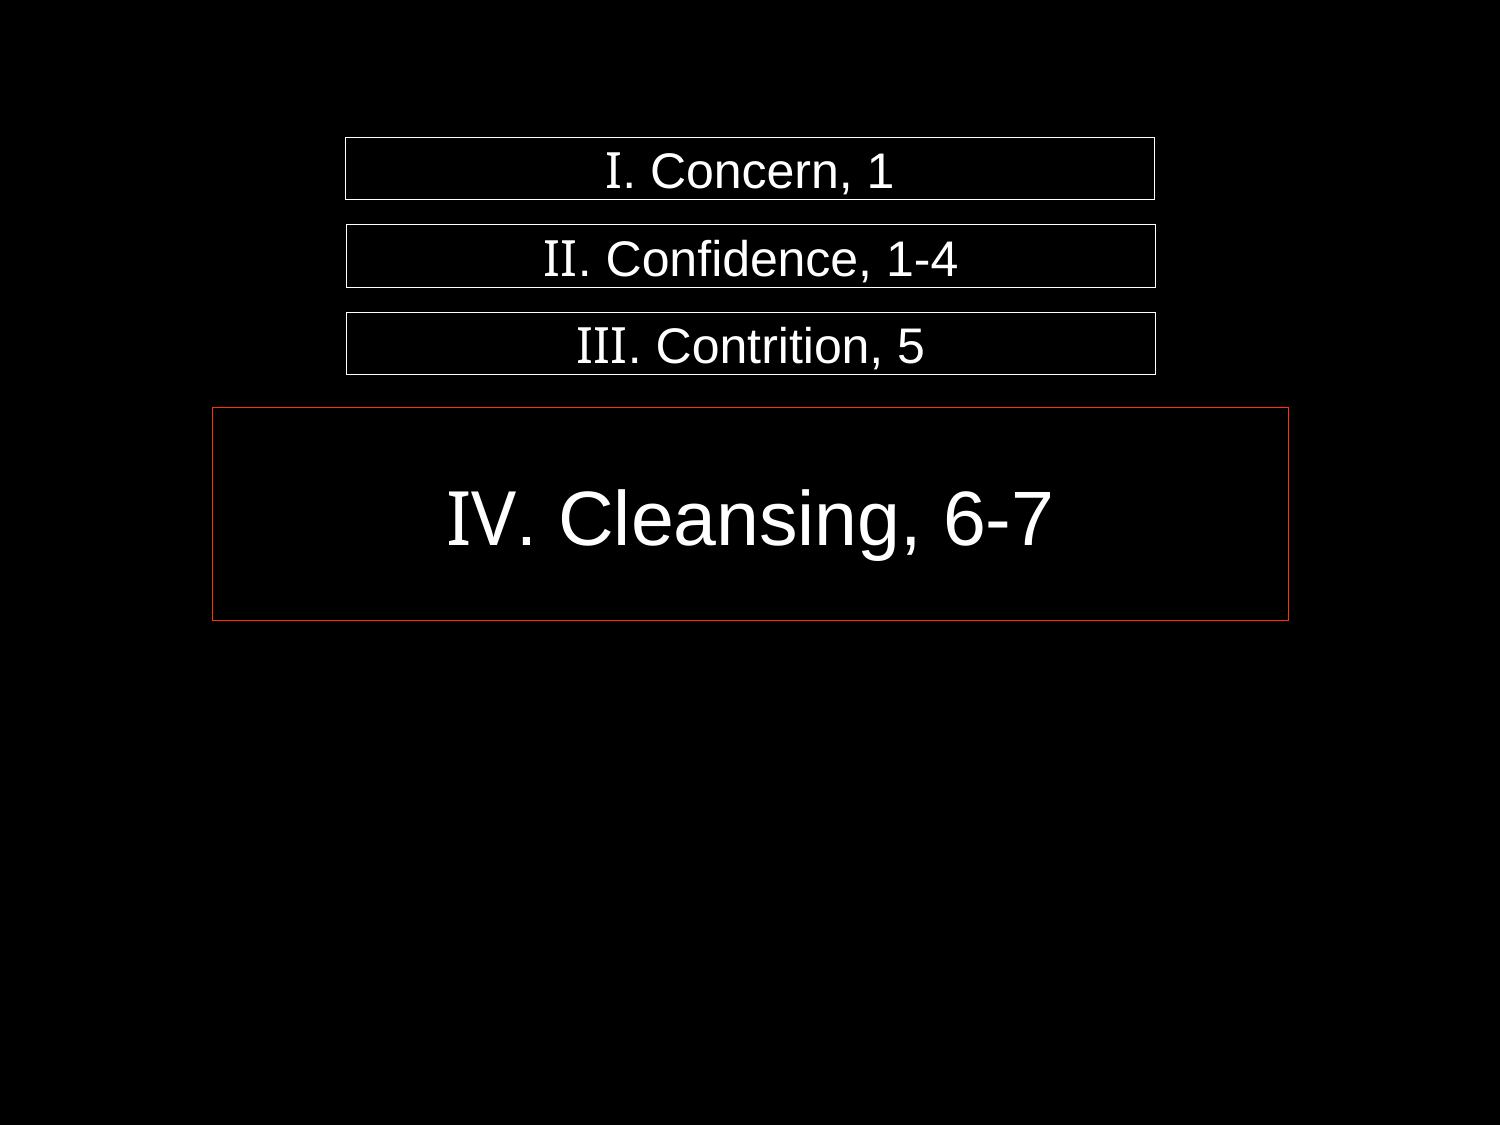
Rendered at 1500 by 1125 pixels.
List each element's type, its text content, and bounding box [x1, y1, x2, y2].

text_box III. Contrition, 5 [346, 312, 1156, 375]
text_box IV. Cleansing, 6-7 [212, 407, 1289, 621]
title I. Concern, 1 [345, 137, 1155, 200]
text_box II. Confidence, 1-4 [346, 224, 1156, 288]
